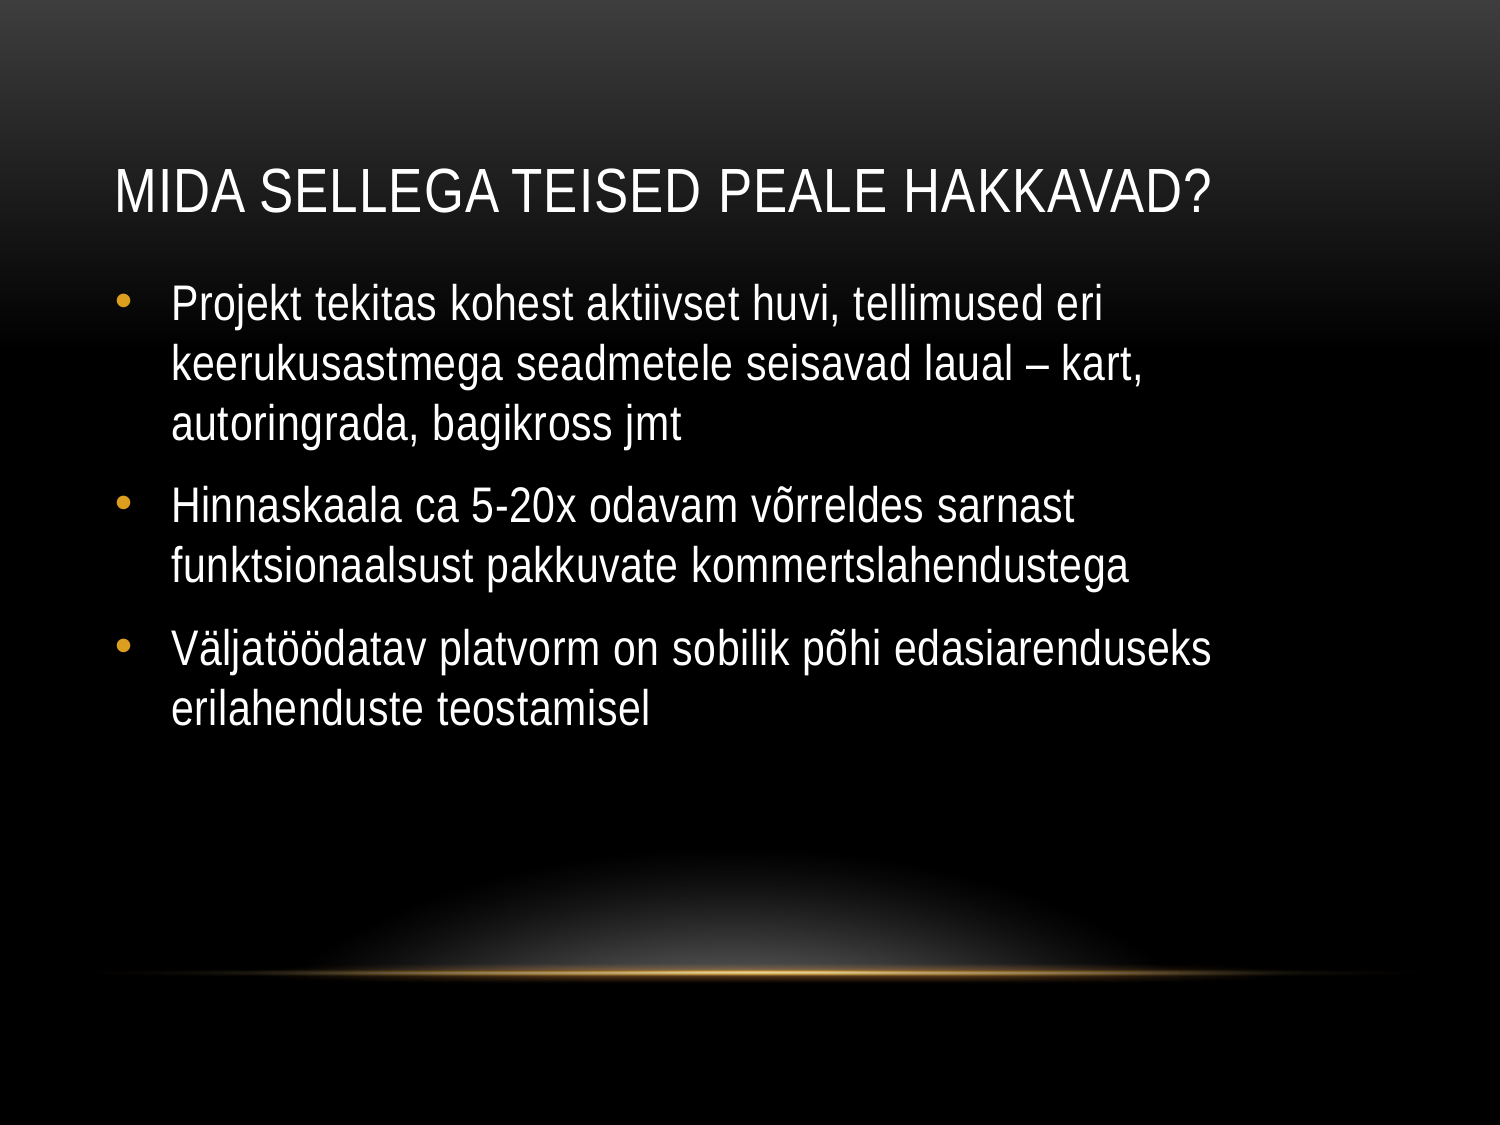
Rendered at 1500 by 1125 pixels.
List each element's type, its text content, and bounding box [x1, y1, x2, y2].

title Mida sellega teised peale hakkavad? [99, 45, 1400, 233]
list Projekt tekitas kohest aktiivset huvi, tellimused eri keerukusastmega seadmetele seisavad laual – kart, autoringrada, bagikross jmt Hinnaskaala ca 5-20x odavam võrreldes sarnast funktsionaalsust pakkuvate kommertslahendustega Väljatöödatav platvorm on sobilik põhi edasiarenduseks erilahenduste teostamisel [99, 262, 1400, 938]
picture [0, 0, 1500, 1125]
